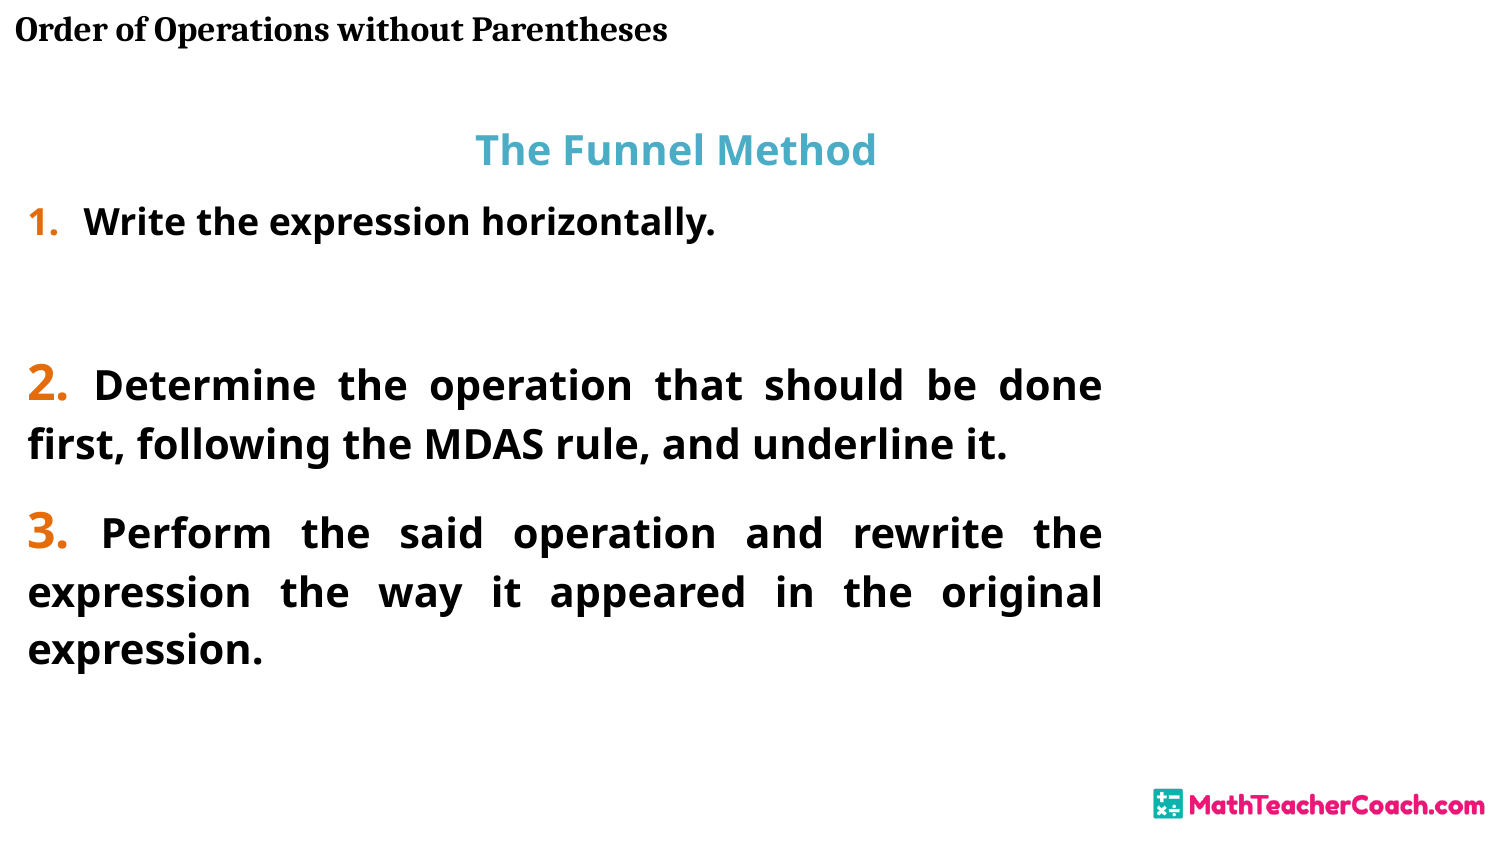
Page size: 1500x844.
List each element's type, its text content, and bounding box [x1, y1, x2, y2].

text_box 2. Determine the operation that should be done first, following the MDAS rule, and underline it. 3. Perform the said operation and rewrite the expression the way it appeared in the original expression. [12, 334, 1119, 826]
text_box Write the expression horizontally. [12, 183, 766, 250]
picture [1149, 784, 1487, 821]
title Order of Operations without Parentheses [0, 0, 1350, 57]
text_box The Funnel Method [299, 109, 1054, 182]
